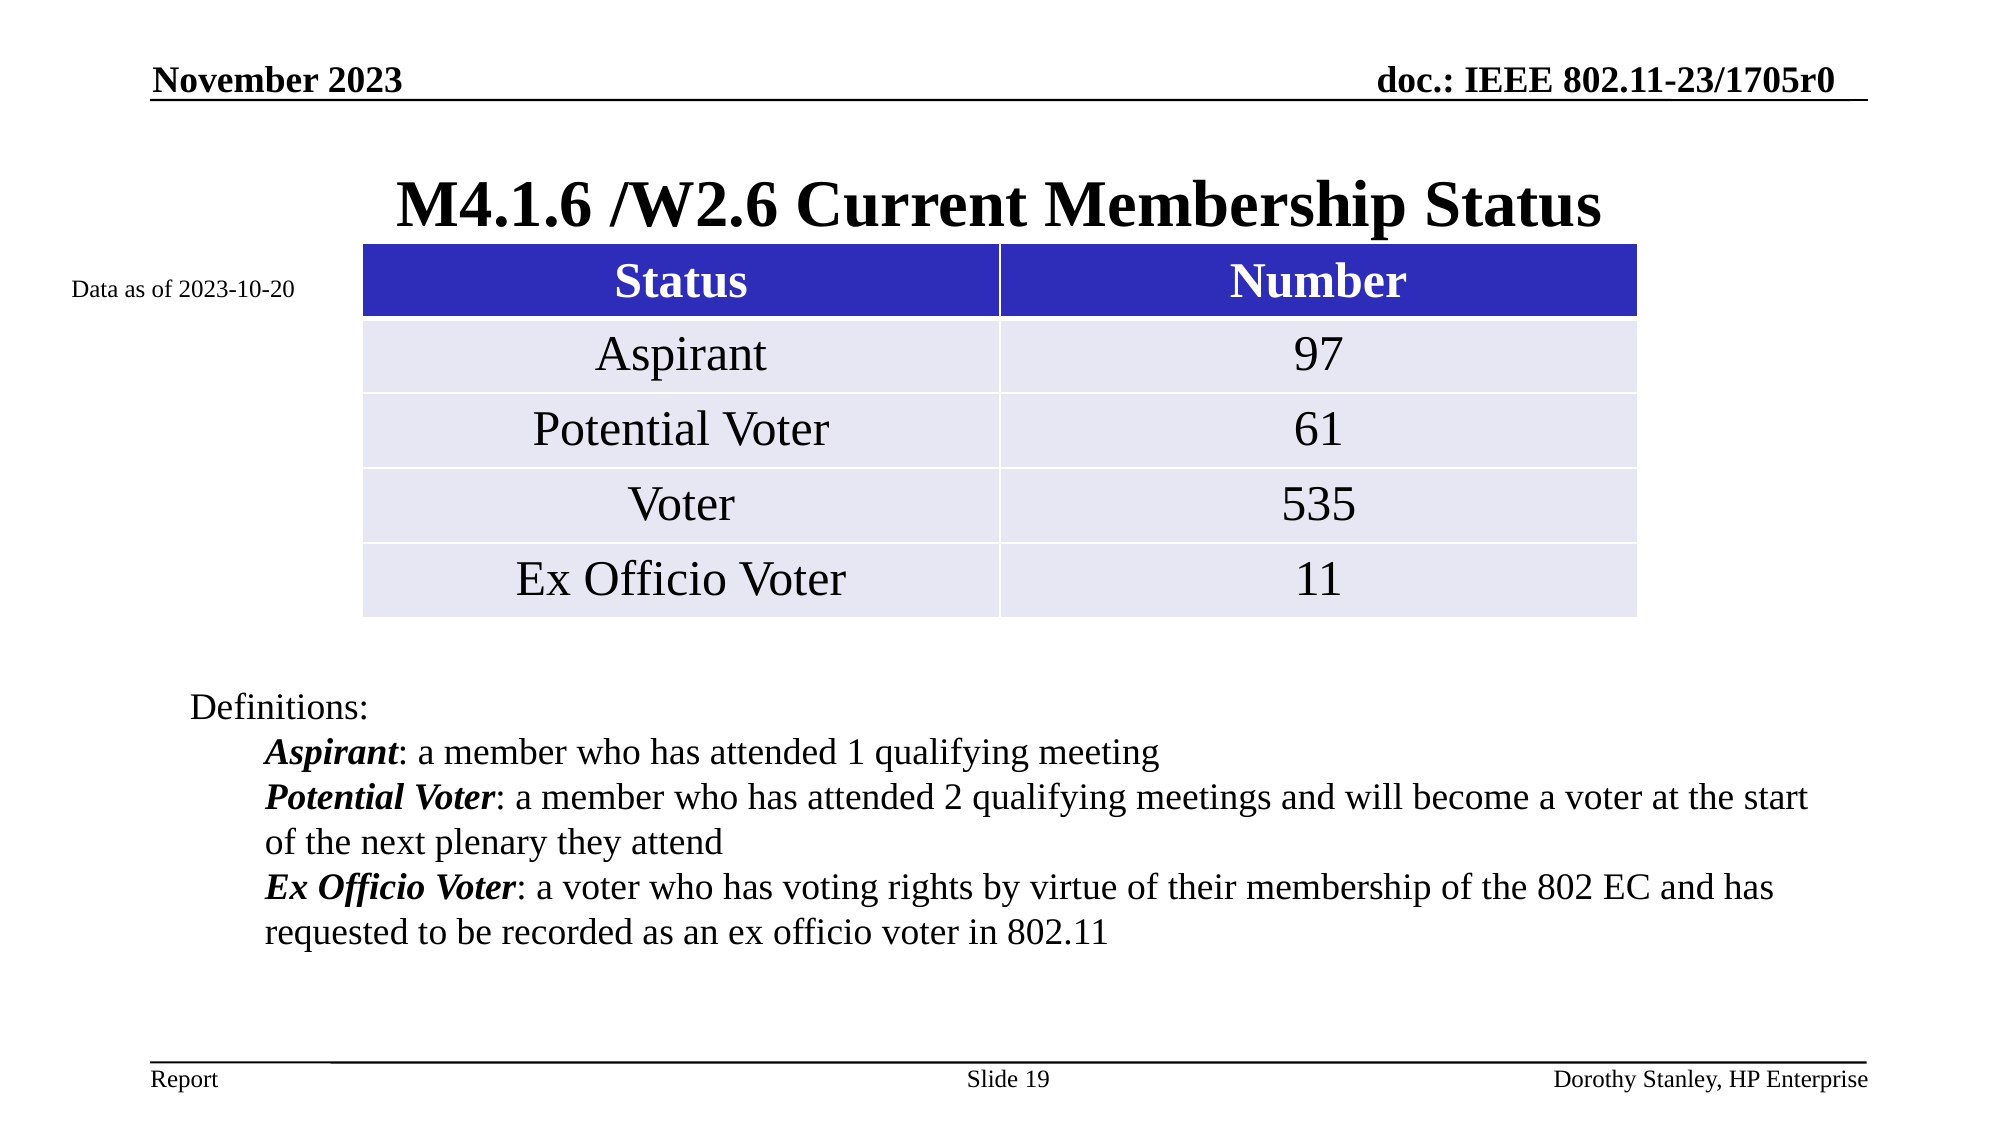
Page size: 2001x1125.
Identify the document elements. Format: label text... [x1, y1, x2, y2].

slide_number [152, 54, 406, 101]
table_cell Voter [363, 469, 999, 542]
slide_number Slide 19 [964, 1061, 1053, 1093]
text_box Data as of 2023-10-20 [56, 264, 362, 310]
table_header Status [363, 244, 999, 316]
footer Dorothy Stanley, HP Enterprise [1512, 1061, 1869, 1093]
table_cell Ex Officio Voter [363, 544, 999, 617]
title M4.1.6 /W2.6 Current Membership Status [150, 112, 1850, 288]
text_box Definitions: Aspirant: a member who has attended 1 qualifying meeting Potential Voter: a member who has attended 2 qualifying meetings and will become a voter at the start of the next plenary they attend Ex Officio Voter: a voter who has voting rights by virtue of their membership of the 802 EC and has requested to be recorded as an ex officio voter in 802.11 [174, 674, 1850, 960]
table_header Number [1001, 244, 1637, 316]
table_cell 535 [1001, 469, 1637, 542]
table_cell 61 [1001, 394, 1637, 467]
table_cell 97 [1001, 321, 1637, 392]
table_cell 11 [1001, 544, 1637, 617]
table_cell Potential Voter [363, 394, 999, 467]
table_cell Aspirant [363, 321, 999, 392]
